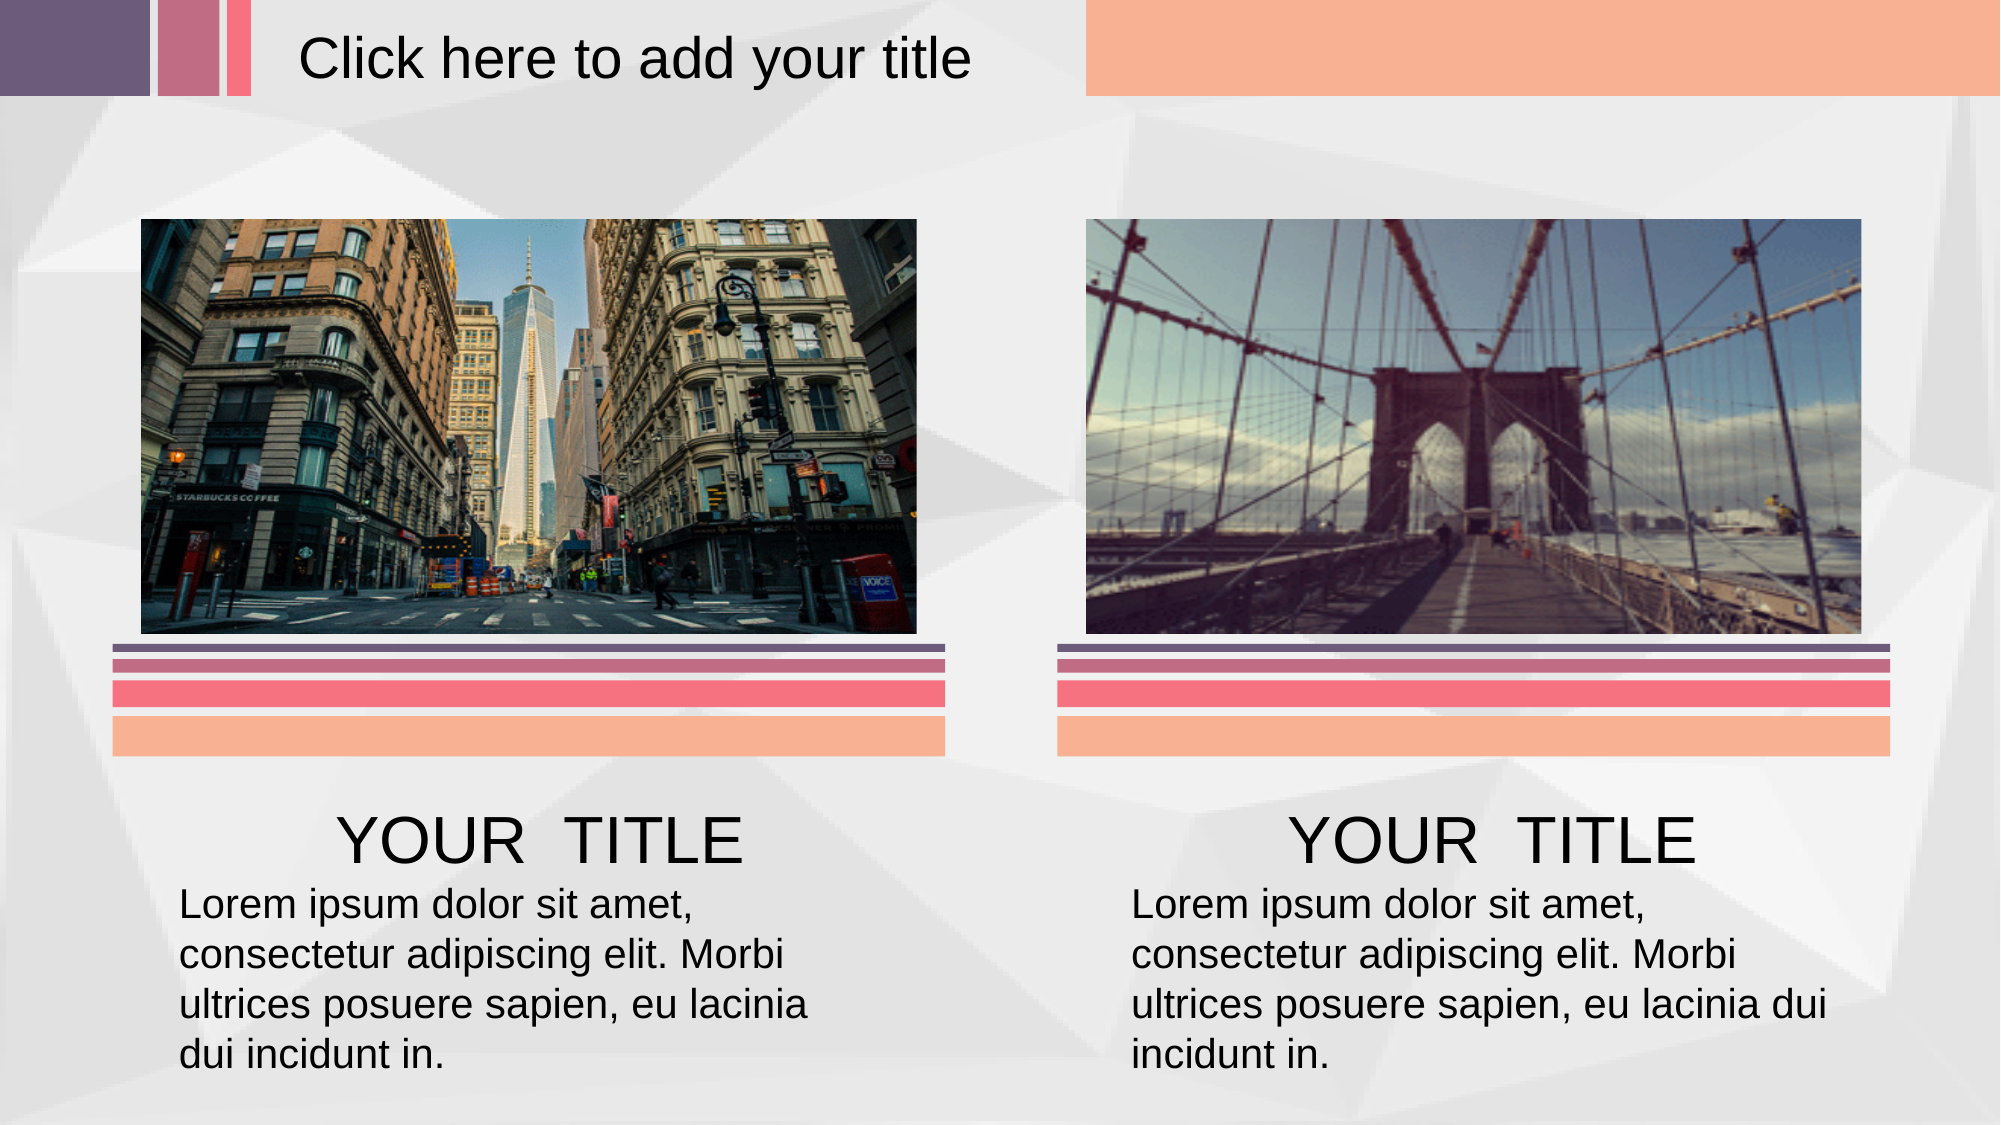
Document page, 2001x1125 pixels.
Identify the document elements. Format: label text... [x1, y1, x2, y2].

text_box Click here to add your title [283, 12, 990, 168]
text_box [1086, 219, 1862, 634]
picture [0, 0, 2001, 1125]
text_box YOUR TITLE Lorem ipsum dolor sit amet, consectetur adipiscing elit. Morbi ultrices posuere sapien, eu lacinia dui incidunt in. [163, 789, 885, 1085]
text_box [1086, 0, 2000, 96]
text_box YOUR TITLE Lorem ipsum dolor sit amet, consectetur adipiscing elit. Morbi ultrices posuere sapien, eu lacinia dui incidunt in. [1116, 789, 1862, 1085]
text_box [141, 643, 917, 758]
text_box [0, 0, 150, 96]
text_box [141, 219, 917, 634]
text_box [157, 0, 220, 96]
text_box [1086, 643, 1862, 758]
text_box [227, 0, 251, 96]
